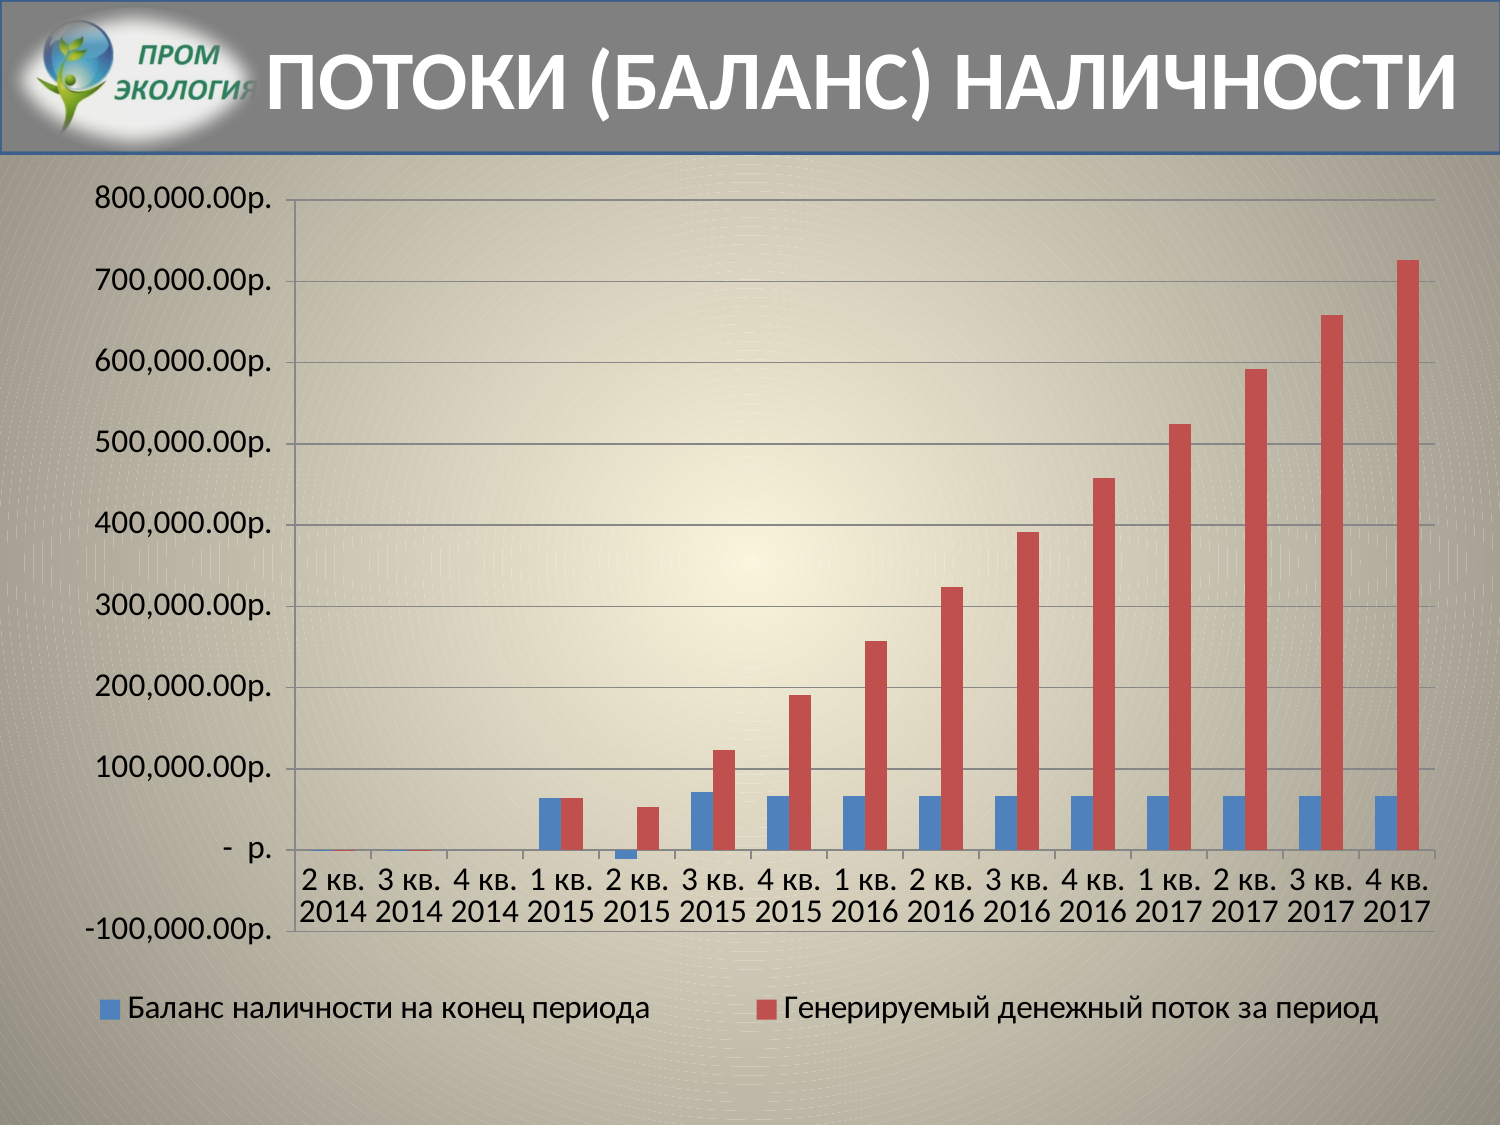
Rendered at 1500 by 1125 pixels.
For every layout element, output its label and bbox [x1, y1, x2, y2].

text_box [0, 0, 1500, 162]
chart [0, 163, 1500, 1091]
